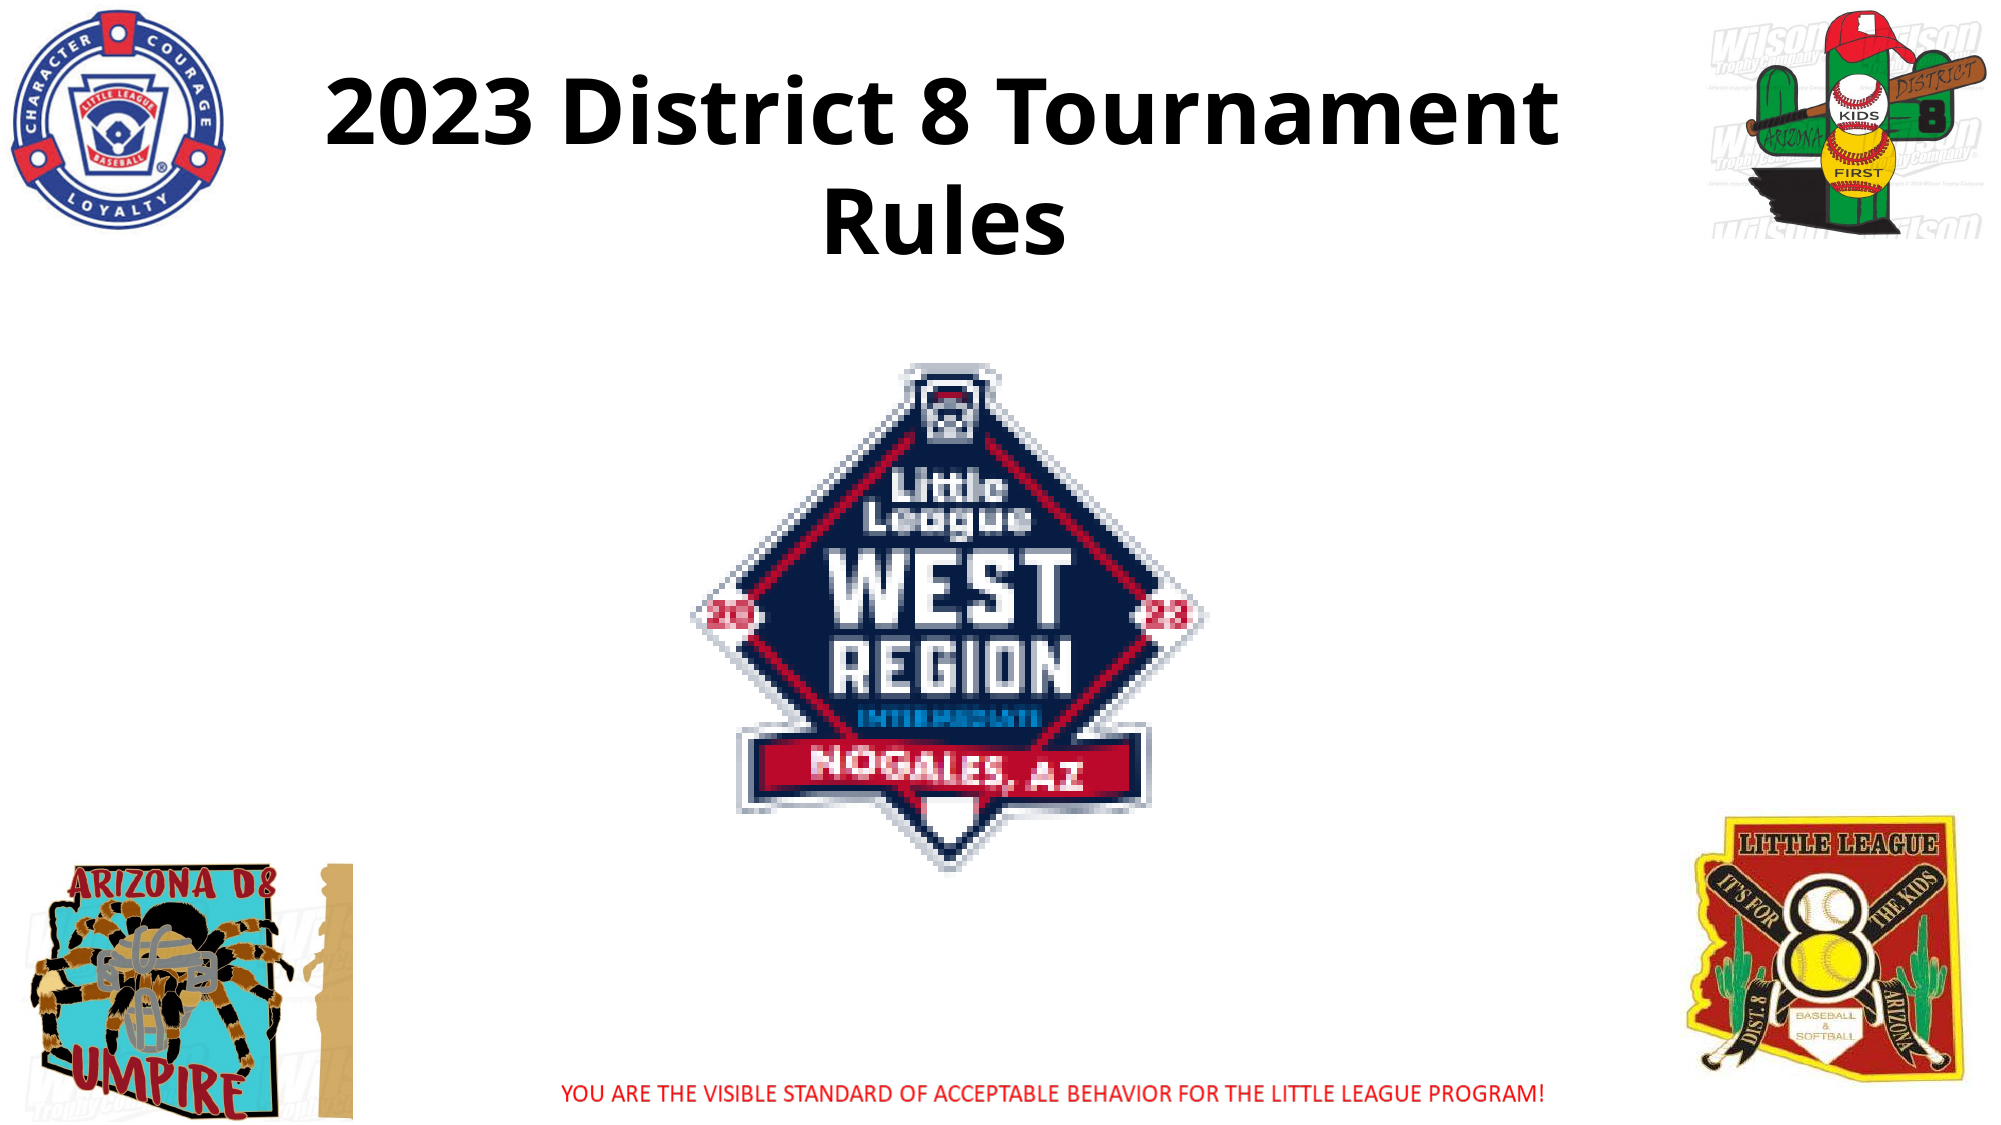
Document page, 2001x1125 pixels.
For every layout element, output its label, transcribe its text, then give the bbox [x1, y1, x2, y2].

picture [1679, 808, 1972, 1089]
text_box 2023 District 8 Tournament Rules Welcome! [269, 45, 1618, 390]
picture [5, 4, 232, 235]
picture [1695, 5, 1998, 239]
picture [5, 861, 353, 1122]
picture [598, 265, 1303, 971]
picture [530, 1063, 1577, 1125]
